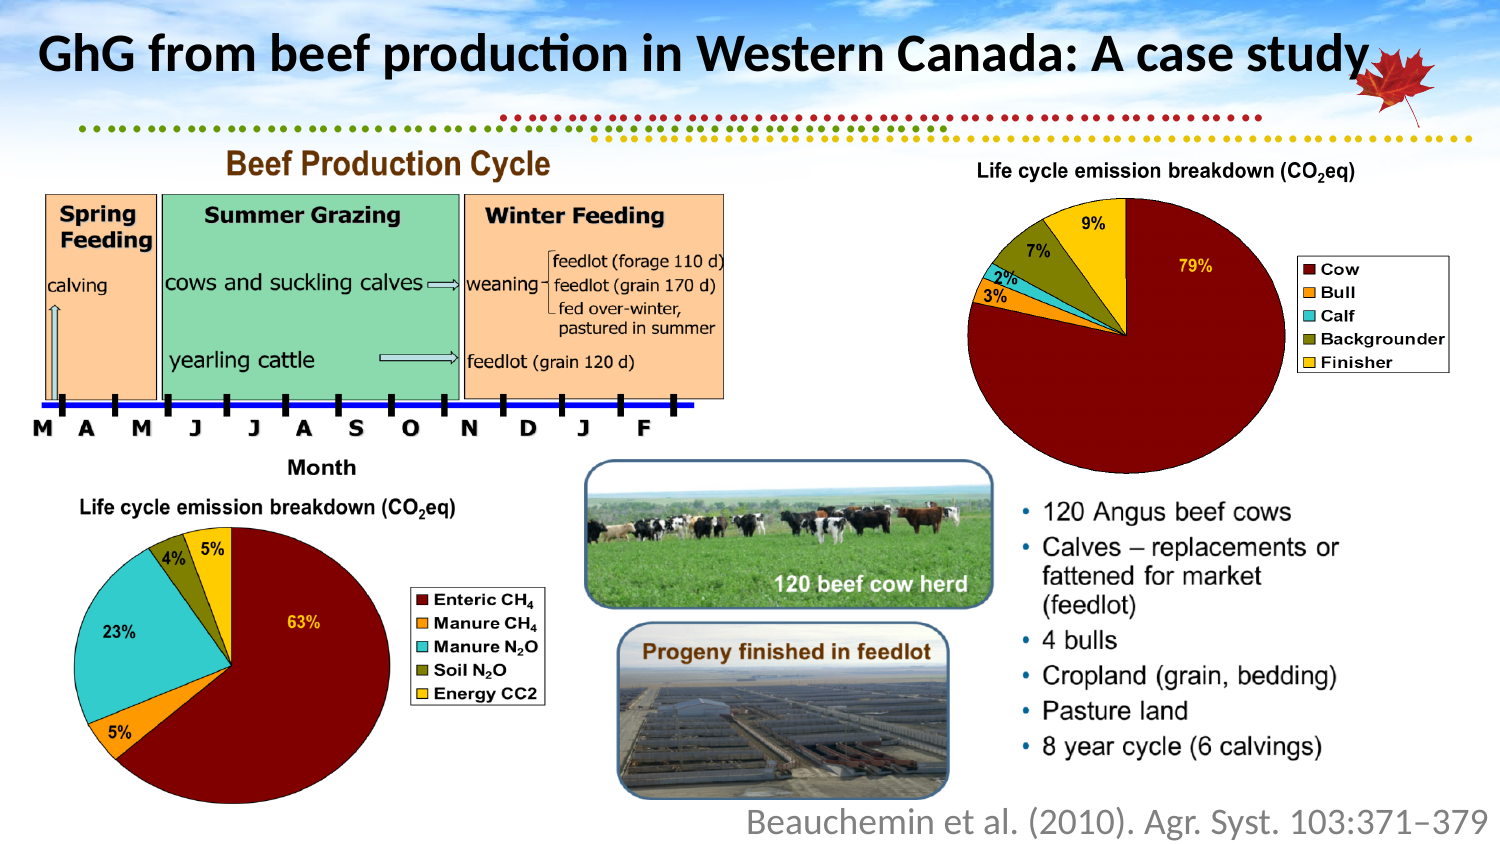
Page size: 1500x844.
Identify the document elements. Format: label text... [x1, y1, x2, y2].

text_box GhG from beef production in Western Canada: A case study [23, 0, 1424, 103]
picture [0, 0, 1500, 804]
text_box Beauchemin et al. (2010). Agr. Syst. 103:371–379 [714, 789, 1498, 839]
